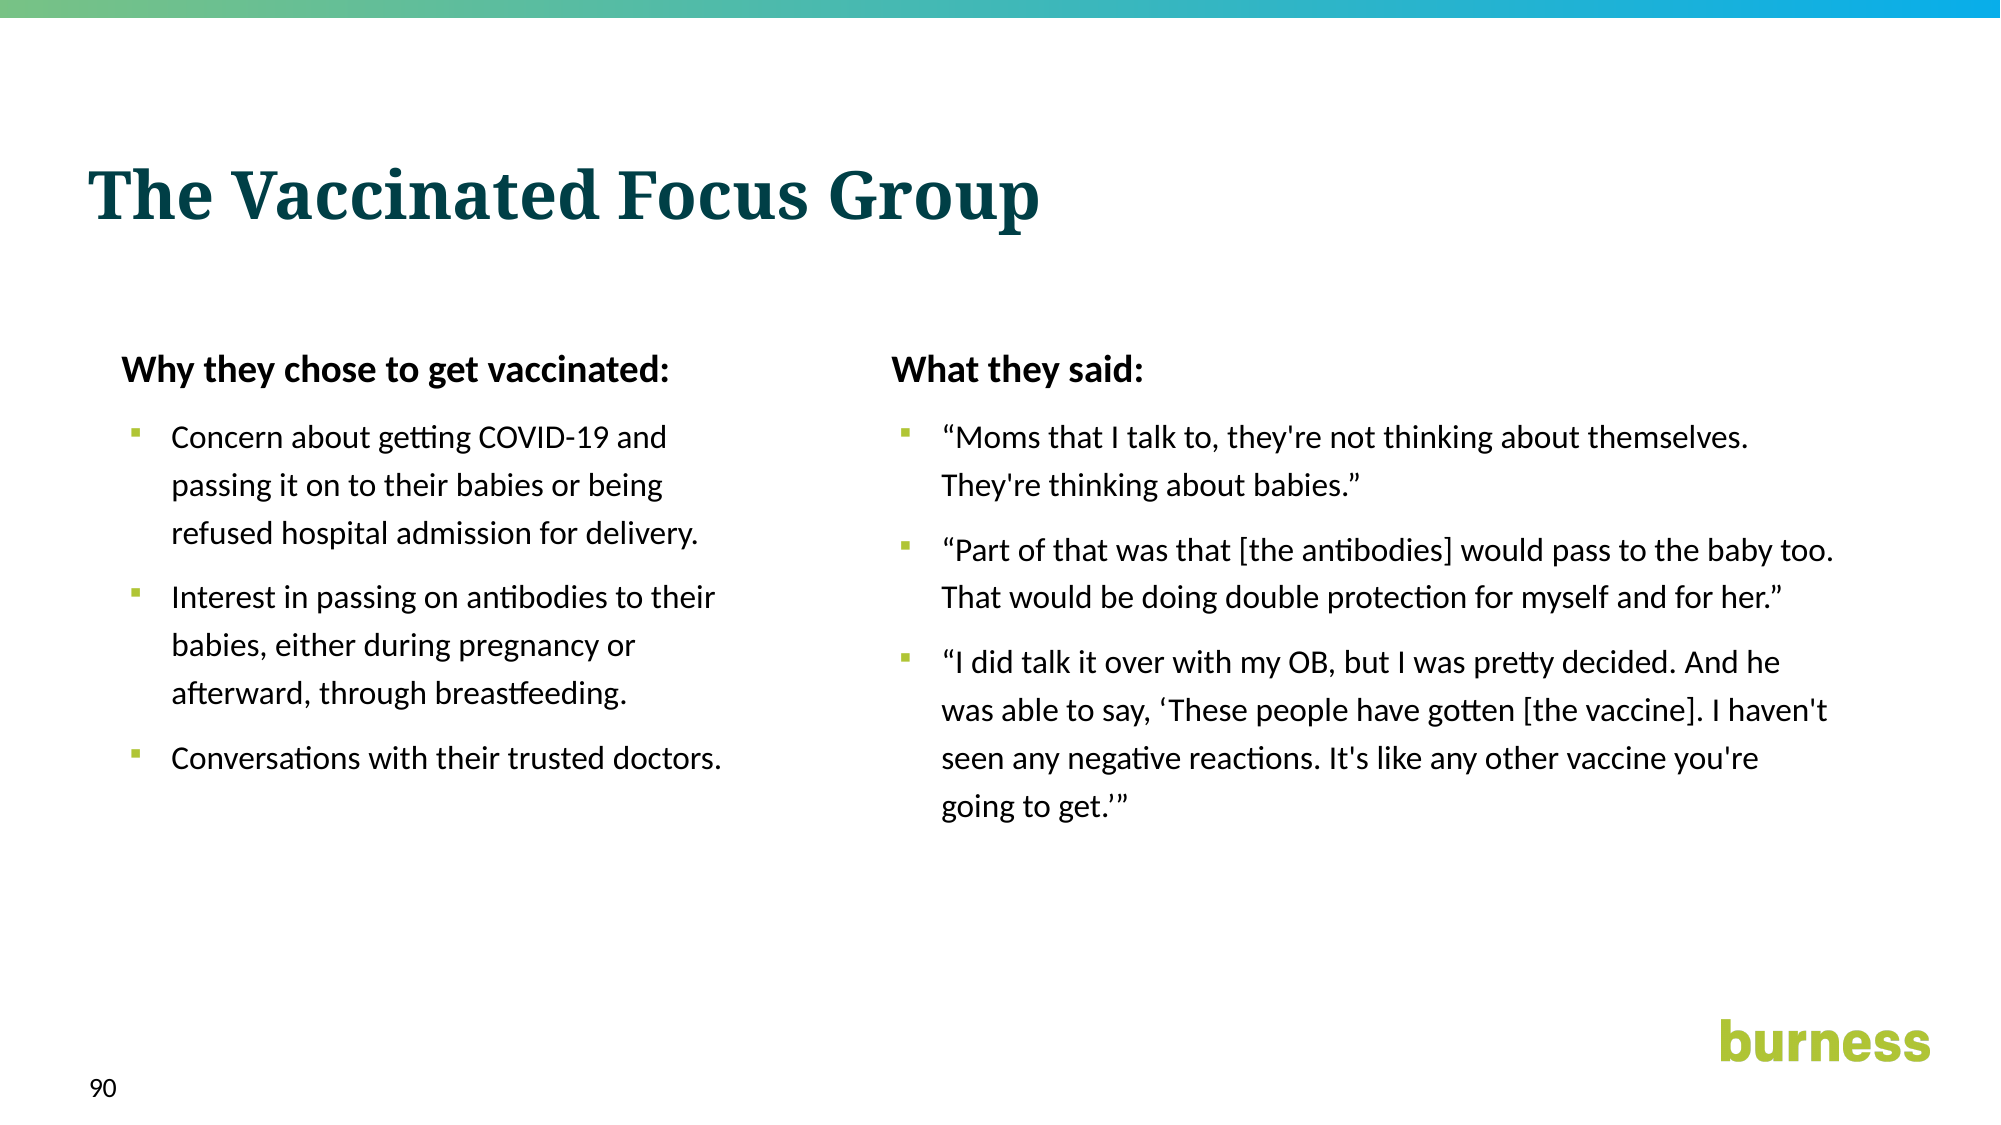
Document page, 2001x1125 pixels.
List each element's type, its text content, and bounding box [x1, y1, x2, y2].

text_box 90 [68, 1049, 189, 1125]
list Why they chose to get vaccinated: Concern about getting COVID-19 and passing it on to their babies or being refused hospital admission for delivery. Interest in passing on antibodies to their babies, either during pregnancy or afterward, through breastfeeding. Conversations with their trusted doctors. [101, 314, 752, 993]
title The Vaccinated Focus Group [68, 133, 1902, 259]
picture [1721, 1019, 1930, 1062]
list What they said: “Moms that I talk to, they're not thinking about themselves. They're thinking about babies.” “Part of that was that [the antibodies] would pass to the baby too. That would be doing double protection for myself and for her.” “I did talk it over with my OB, but I was pretty decided. And he was able to say, ‘These people have gotten [the vaccine]. I haven't seen any negative reactions. It's like any other vaccine you're going to get.’” [871, 314, 1861, 993]
